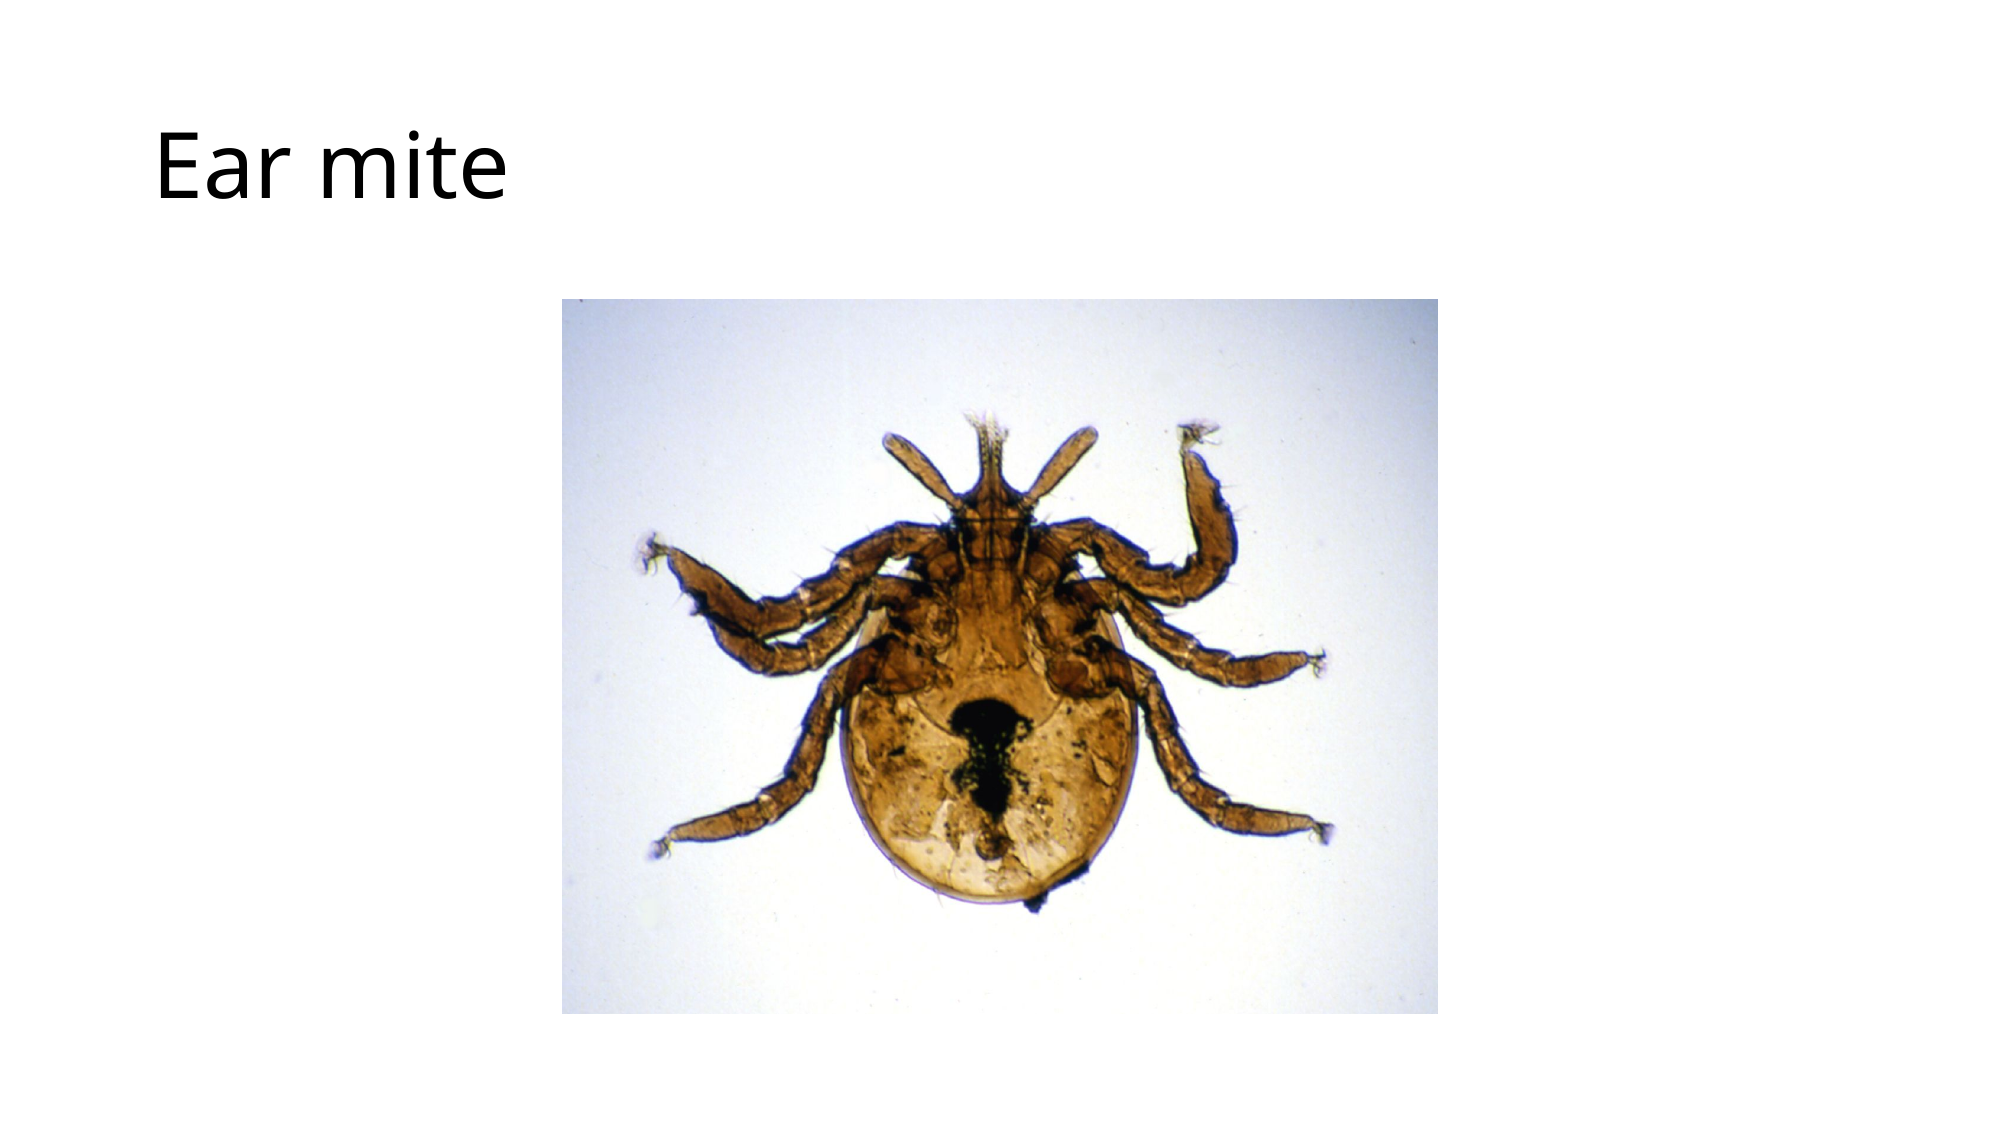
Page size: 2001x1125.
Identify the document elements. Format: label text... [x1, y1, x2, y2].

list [562, 299, 1438, 1014]
title Ear mite [137, 59, 1863, 278]
